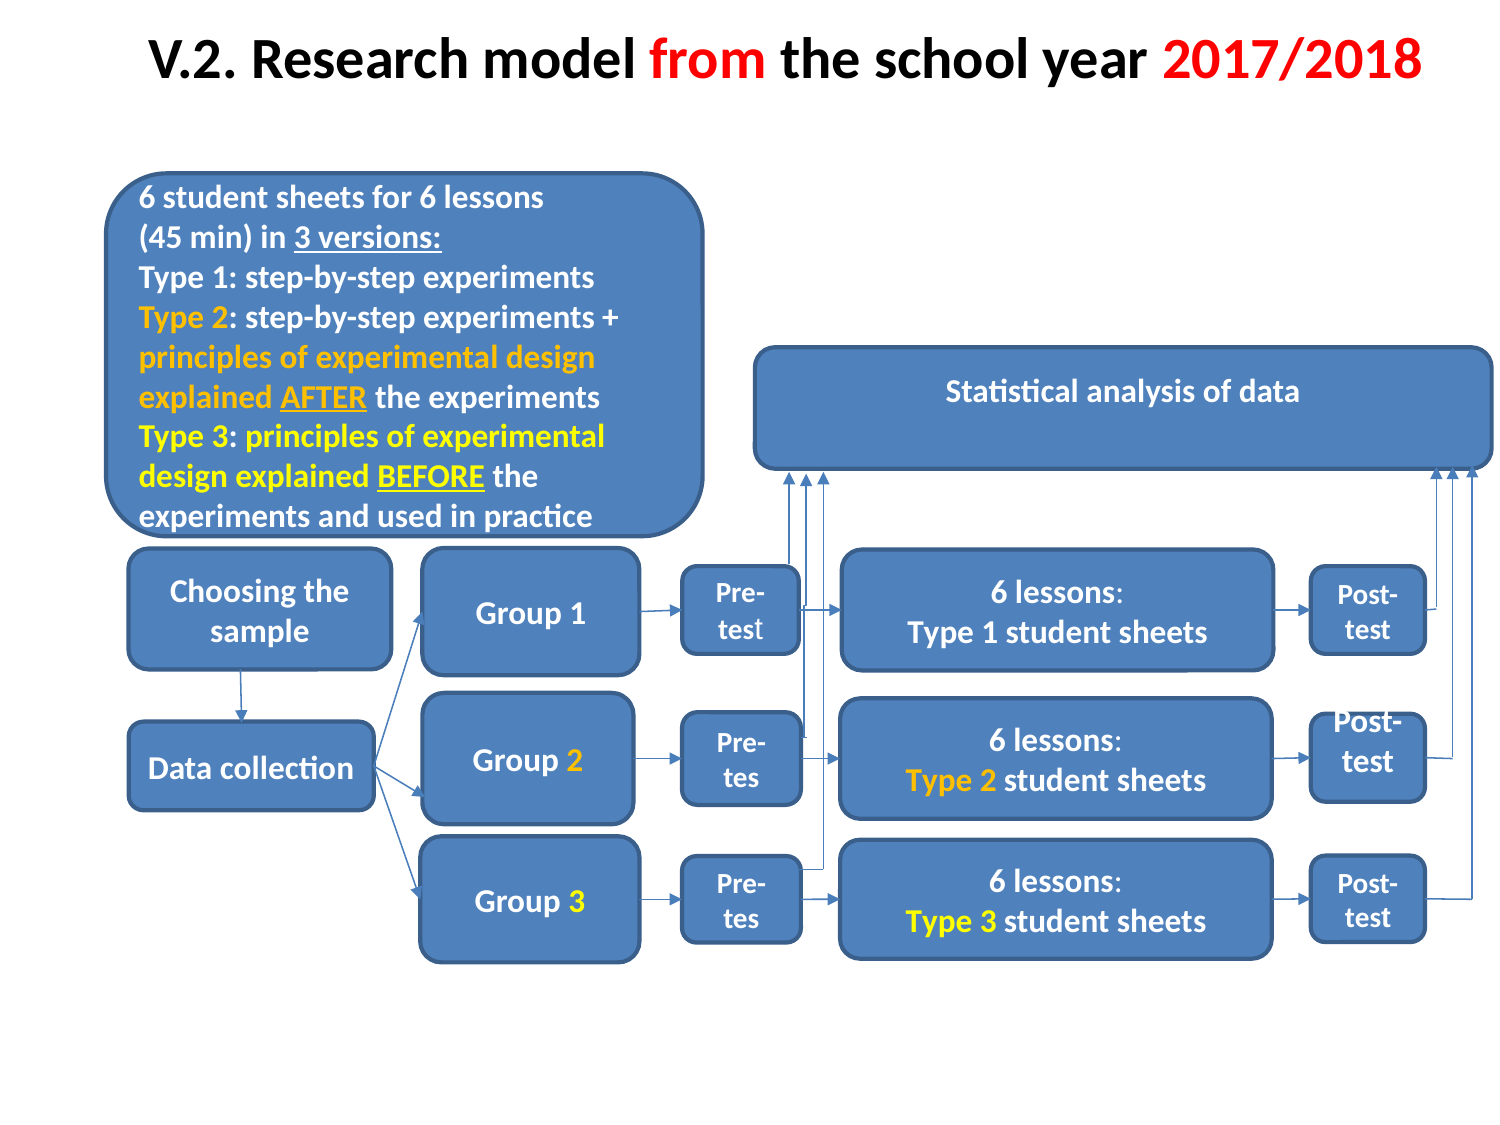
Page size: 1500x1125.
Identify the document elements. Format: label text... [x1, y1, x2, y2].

text_box Post-test [1308, 711, 1428, 804]
text_box 6 lessons: Type 1 student sheets [839, 547, 1276, 673]
text_box Group 1 [420, 545, 642, 678]
text_box Choosing the sample [126, 546, 394, 672]
text_box Pre-test [680, 564, 801, 602]
text_box Group 3 [418, 834, 642, 965]
title 3.3 kutatási módszer – a modell [245, 159, 1220, 274]
text_box Pre-test [680, 616, 801, 656]
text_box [373, 765, 421, 900]
text_box Data collection [126, 719, 368, 813]
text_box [421, 765, 426, 798]
text_box V.2. Research model from the school year 2017/2018 [71, 12, 1500, 98]
text_box Pre-tes [679, 710, 804, 808]
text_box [373, 611, 423, 764]
text_box Pre-tes [679, 853, 804, 945]
text_box Post-test [1308, 564, 1428, 656]
text_box Statistical analysis of data [752, 345, 1494, 471]
text_box Group 2 [425, 690, 636, 827]
text_box 6 lessons: Type 2 student sheets [838, 696, 1274, 821]
text_box 6 lessons: Type 3 student sheets [837, 837, 1274, 961]
text_box Post-test [1308, 853, 1428, 945]
text_box 6 student sheets for 6 lessons (45 min) in 3 versions: Type 1: step-by-step experiments Type 2: step-by-step experiments + principles of experimental design explained AFTER the experiments Type 3: principles of experimental design explained BEFORE the experiments and used in practice [103, 171, 705, 539]
